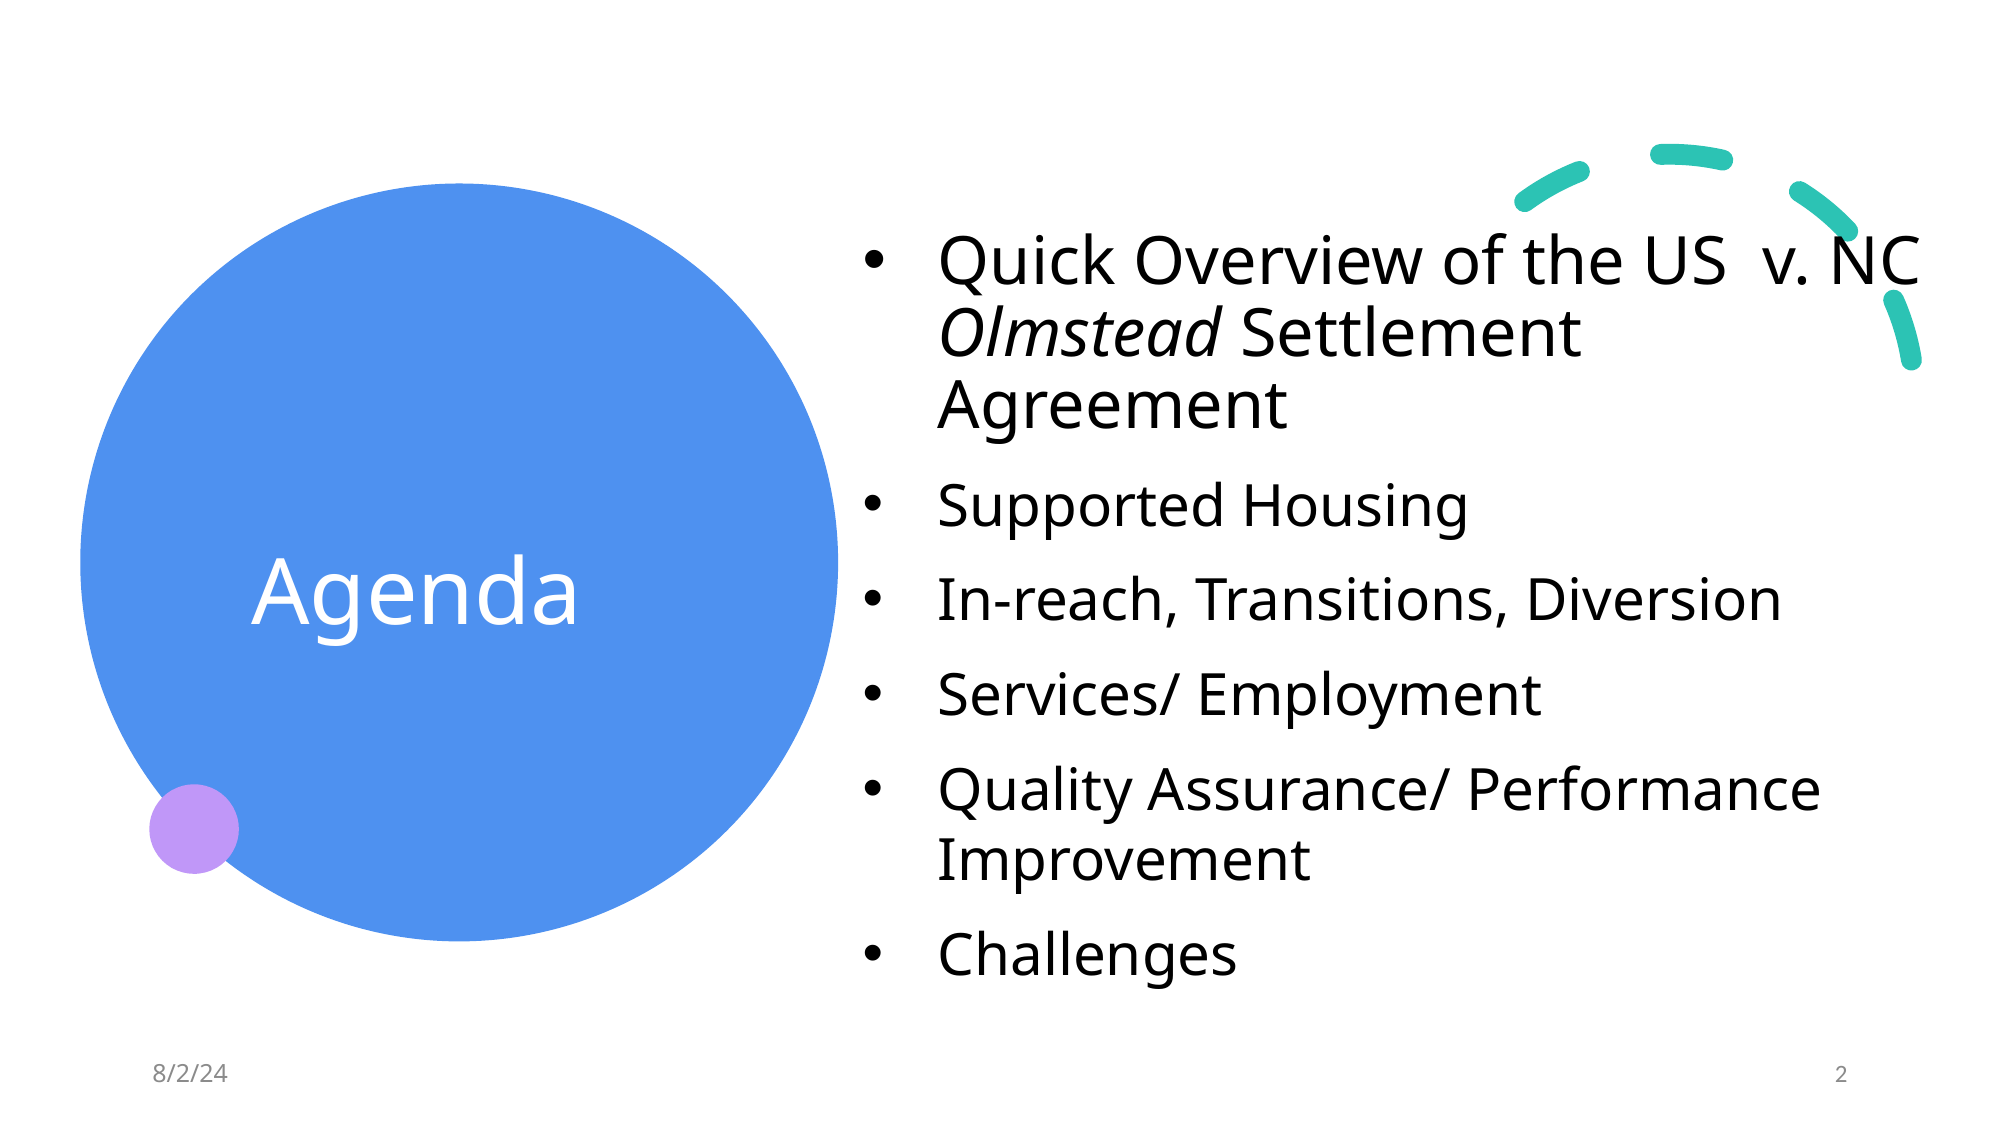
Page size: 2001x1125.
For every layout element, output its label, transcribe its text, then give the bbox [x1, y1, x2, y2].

list Quick Overview of the US v. NC Olmstead Settlement Agreement Supported Housing In-reach, Transitions, Diversion Services/ Employment Quality Assurance/ Performance Improvement Challenges [847, 138, 1954, 1075]
title Agenda [191, 229, 642, 962]
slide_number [137, 1042, 588, 1103]
slide_number 2 [1412, 1042, 1863, 1103]
